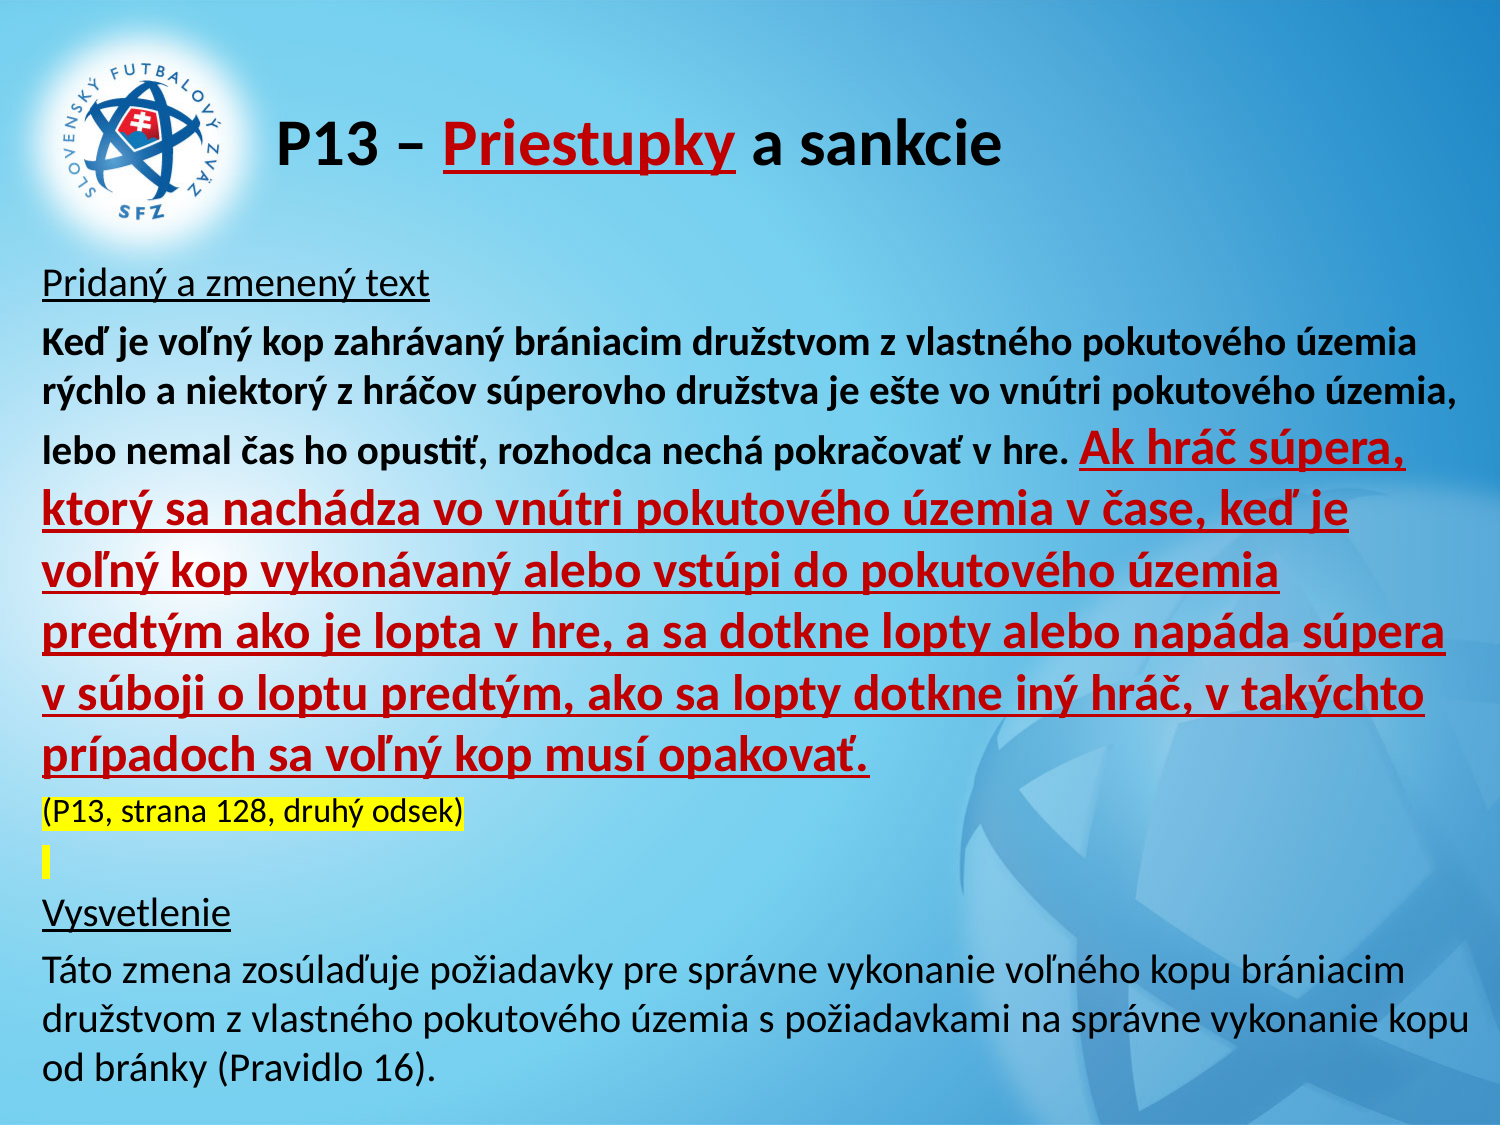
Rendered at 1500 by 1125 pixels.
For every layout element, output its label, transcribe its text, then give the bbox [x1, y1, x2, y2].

list Pridaný a zmenený text Keď je voľný kop zahrávaný brániacim družstvom z vlastného pokutového územia rýchlo a niektorý z hráčov súperovho družstva je ešte vo vnútri pokutového územia, lebo nemal čas ho opustiť, rozhodca nechá pokračovať v hre. Ak hráč súpera, ktorý sa nachádza vo vnútri pokutového územia v čase, keď je voľný kop vykonávaný alebo vstúpi do pokutového územia predtým ako je lopta v hre, a sa dotkne lopty alebo napáda súpera v súboji o loptu predtým, ako sa lopty dotkne iný hráč, v takýchto prípadoch sa voľný kop musí opakovať. (P13, strana 128, druhý odsek) Vysvetlenie Táto zmena zosúlaďuje požiadavky pre správne vykonanie voľného kopu brániacim družstvom z vlastného pokutového územia s požiadavkami na správne vykonanie kopu od bránky (Pravidlo 16). [26, 248, 1487, 1102]
title P13 – Priestupky a sankcie [261, 45, 1487, 233]
picture [0, 0, 1500, 1125]
